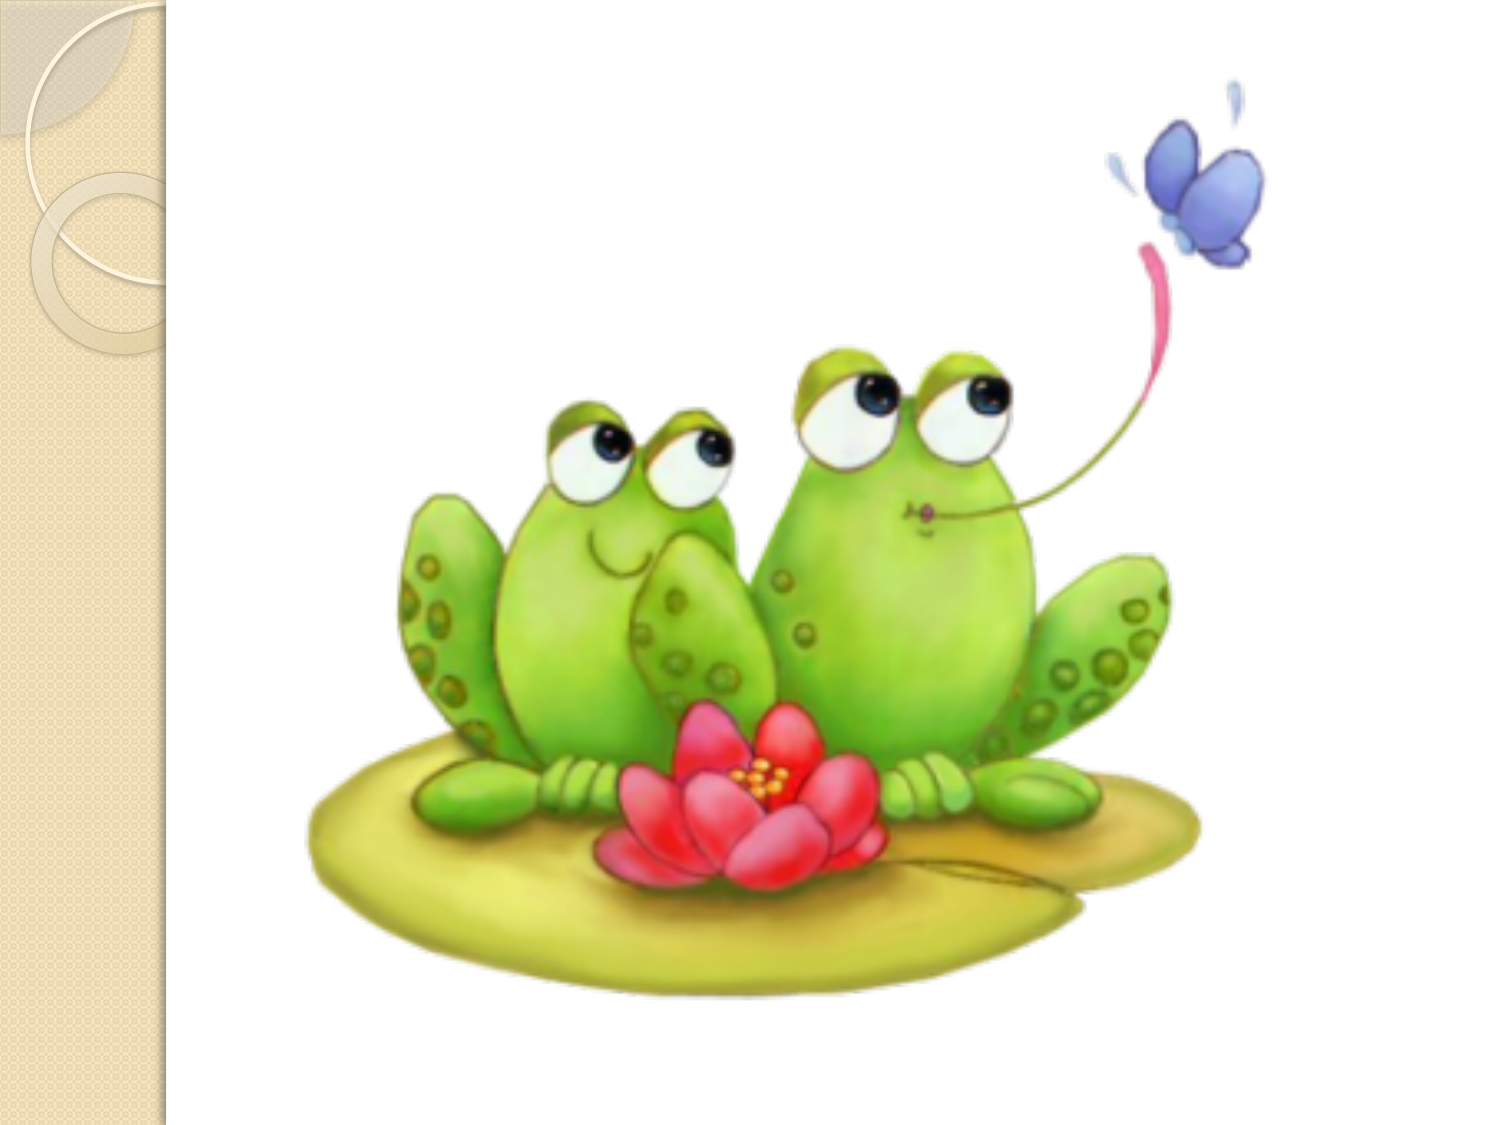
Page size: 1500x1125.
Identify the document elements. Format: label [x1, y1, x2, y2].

list [194, 0, 1414, 1061]
